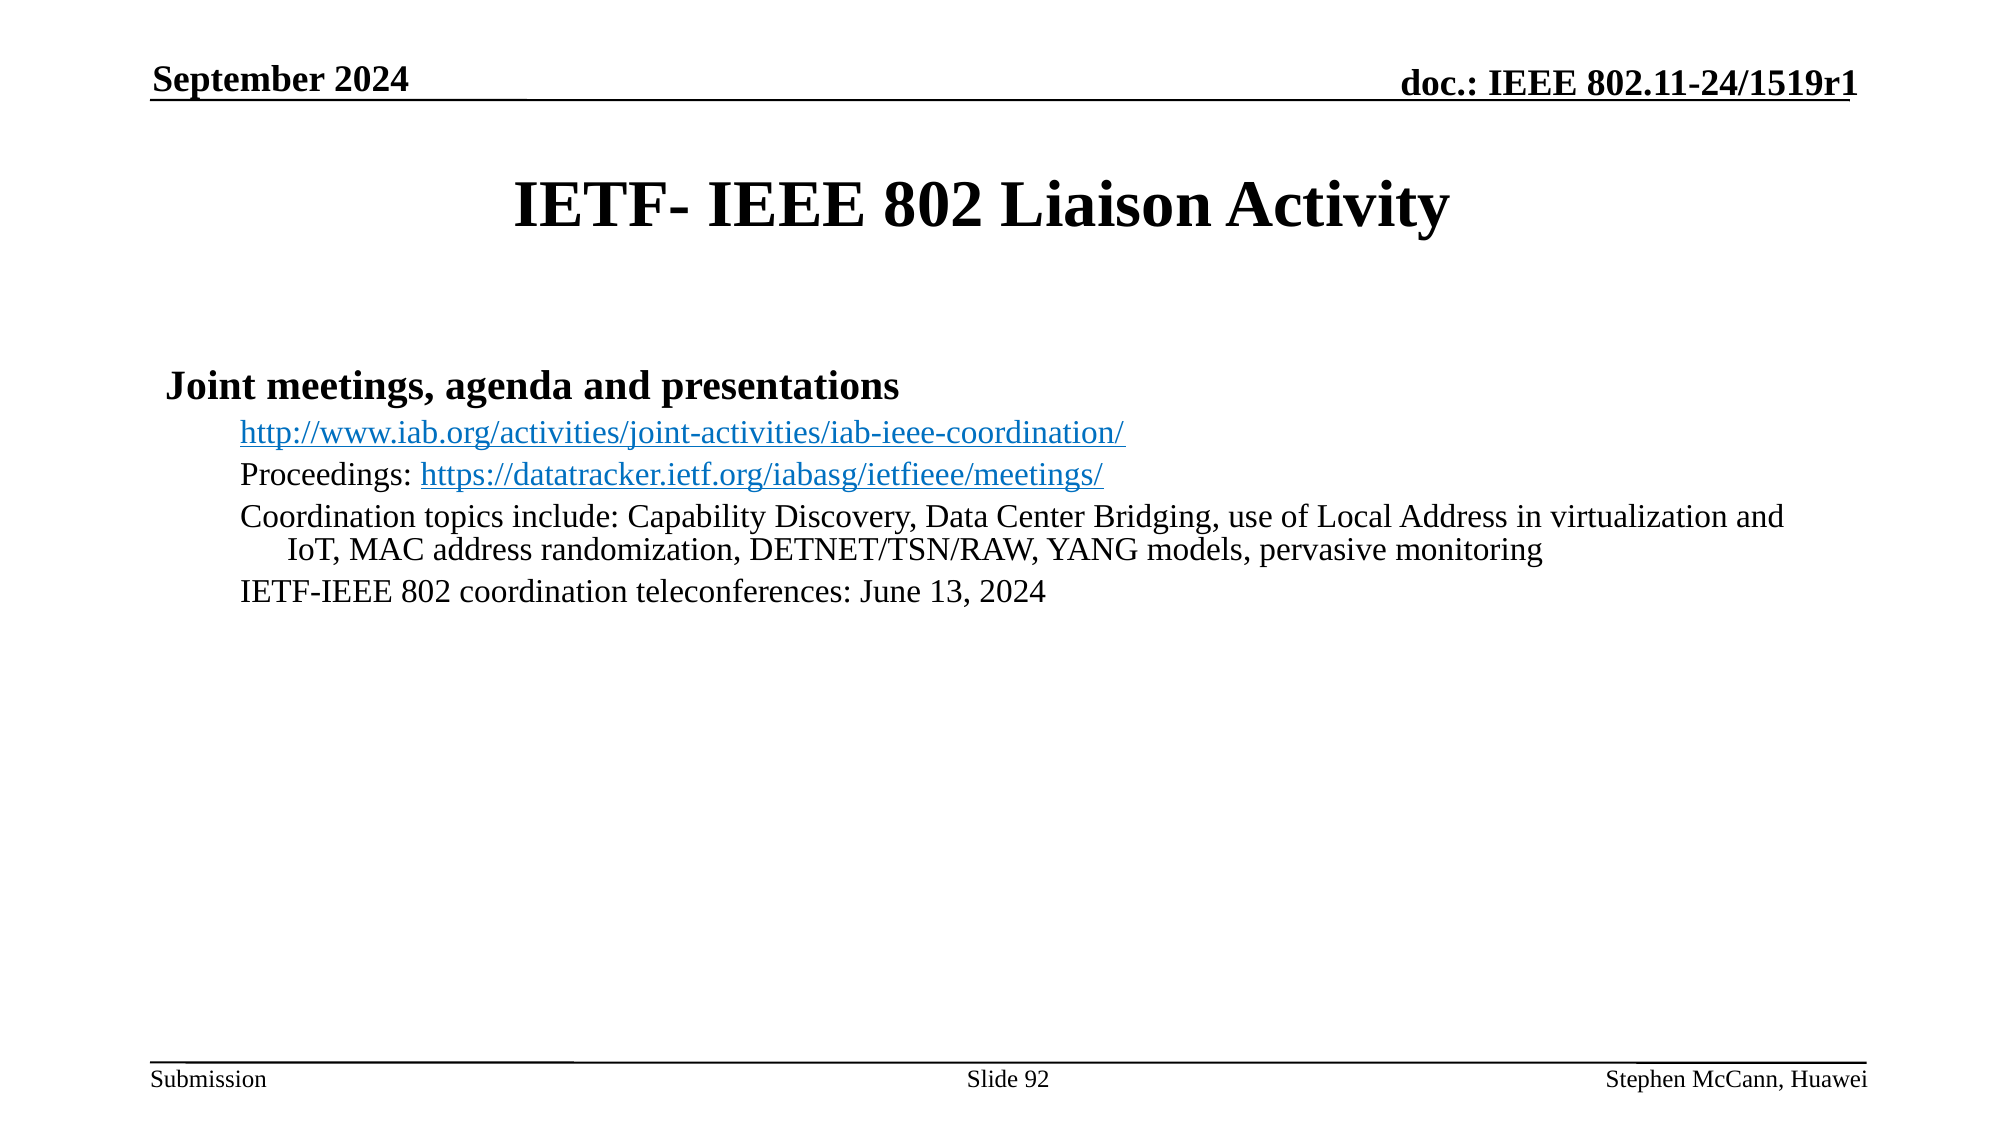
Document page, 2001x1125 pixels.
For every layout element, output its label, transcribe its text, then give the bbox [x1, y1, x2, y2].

slide_number Slide 92 [950, 1061, 1067, 1123]
list Joint meetings, agenda and presentations http://www.iab.org/activities/joint-activities/iab-ieee-coordination/ Proceedings: https://datatracker.ietf.org/iabasg/ietfieee/meetings/ Coordination topics include: Capability Discovery, Data Center Bridging, use of Local Address in virtualization and IoT, MAC address randomization, DETNET/TSN/RAW, YANG models, pervasive monitoring IETF-IEEE 802 coordination teleconferences: June 13, 2024 [149, 324, 1850, 1000]
footer Stephen McCann, Huawei [1171, 1061, 1869, 1093]
title IETF- IEEE 802 Liaison Activity [149, 112, 1850, 288]
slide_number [152, 54, 563, 100]
